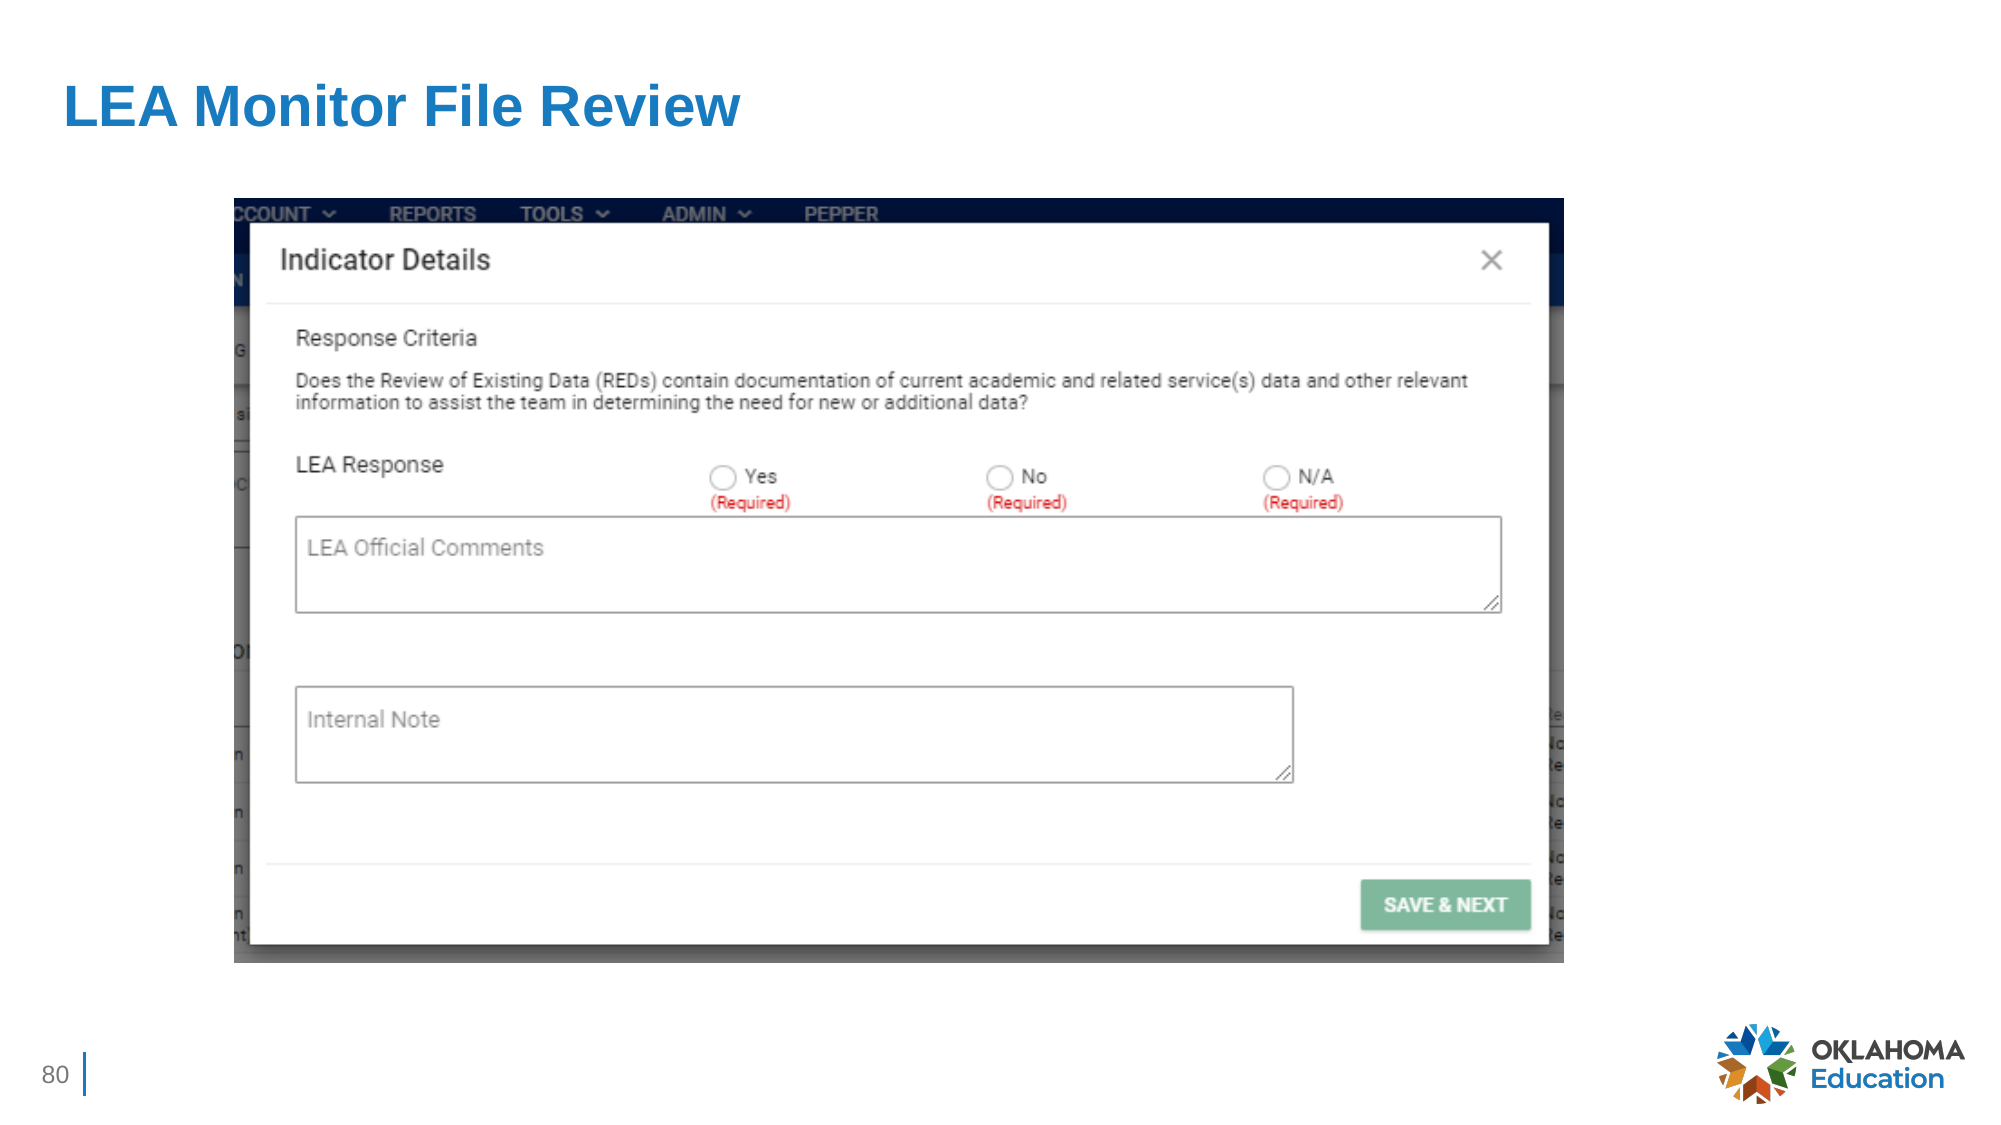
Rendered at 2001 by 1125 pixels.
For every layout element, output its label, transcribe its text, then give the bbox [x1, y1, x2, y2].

picture [1717, 1024, 1965, 1104]
title LEA Monitor File Review [48, 59, 810, 157]
picture [234, 198, 1564, 963]
slide_number 80 [0, 1043, 85, 1104]
